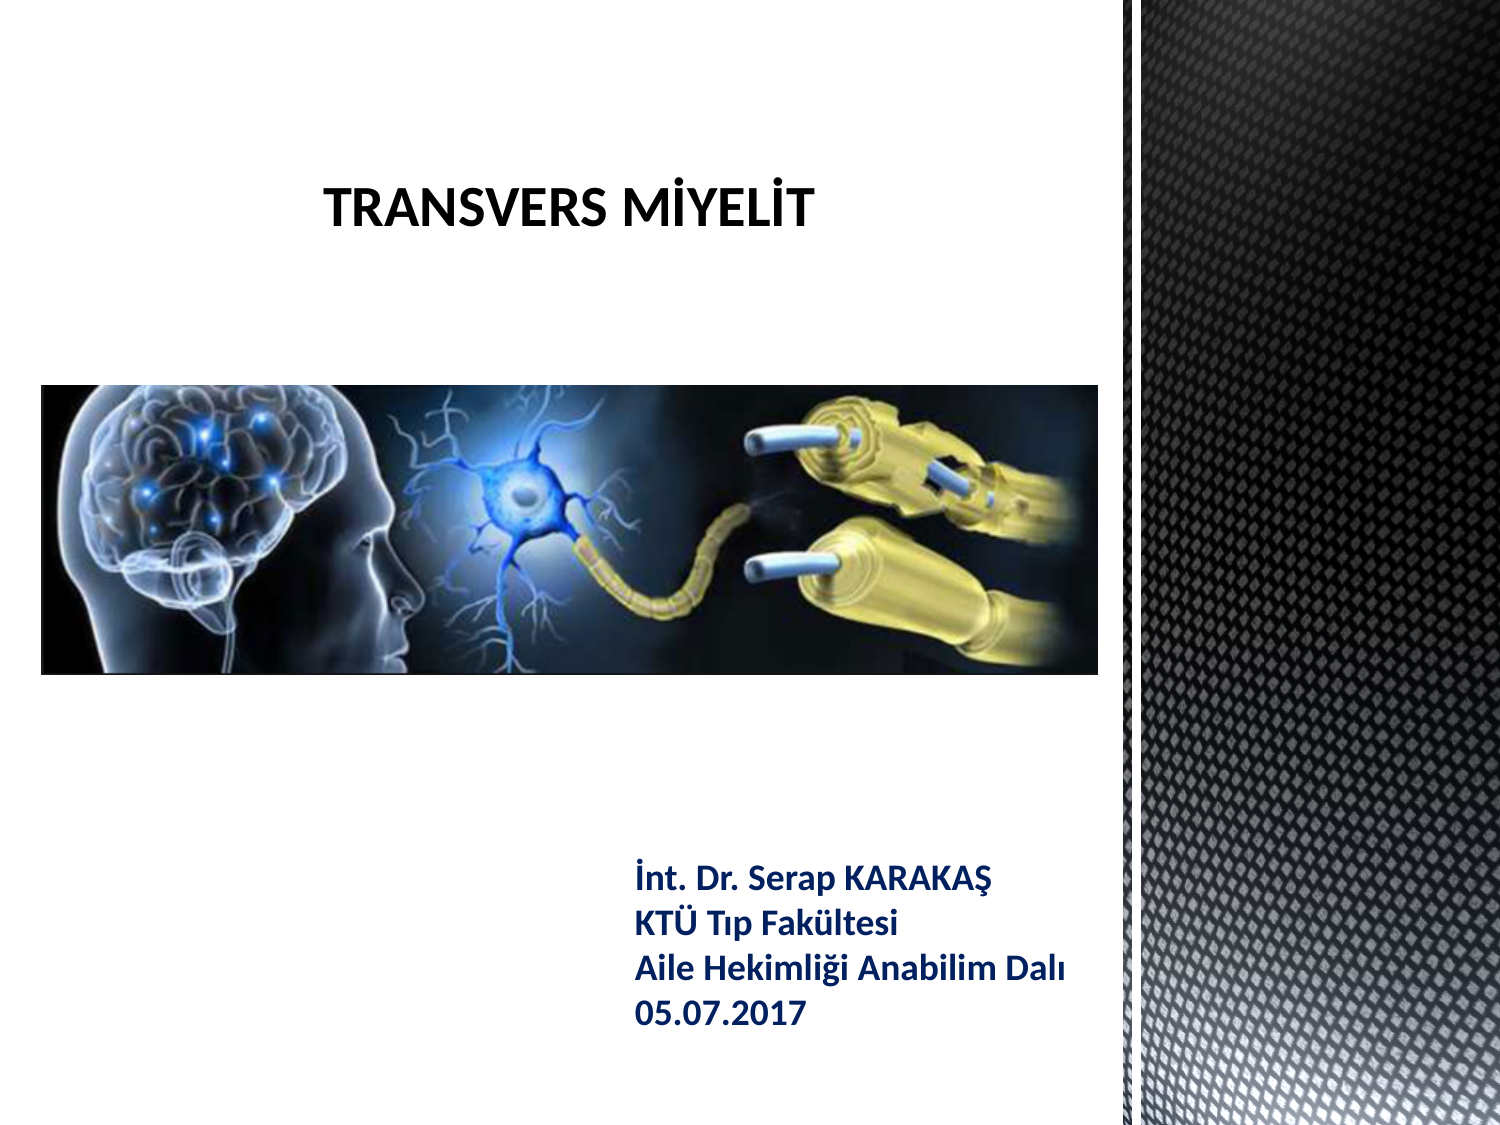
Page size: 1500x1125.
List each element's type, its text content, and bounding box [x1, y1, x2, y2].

picture [1123, 0, 1500, 1125]
picture [40, 385, 1098, 675]
text_box İnt. Dr. Serap KARAKAŞ KTÜ Tıp Fakültesi Aile Hekimliği Anabilim Dalı 05.07.2017 [620, 845, 1118, 1041]
text_box TRANSVERS MİYELİT [308, 160, 831, 246]
